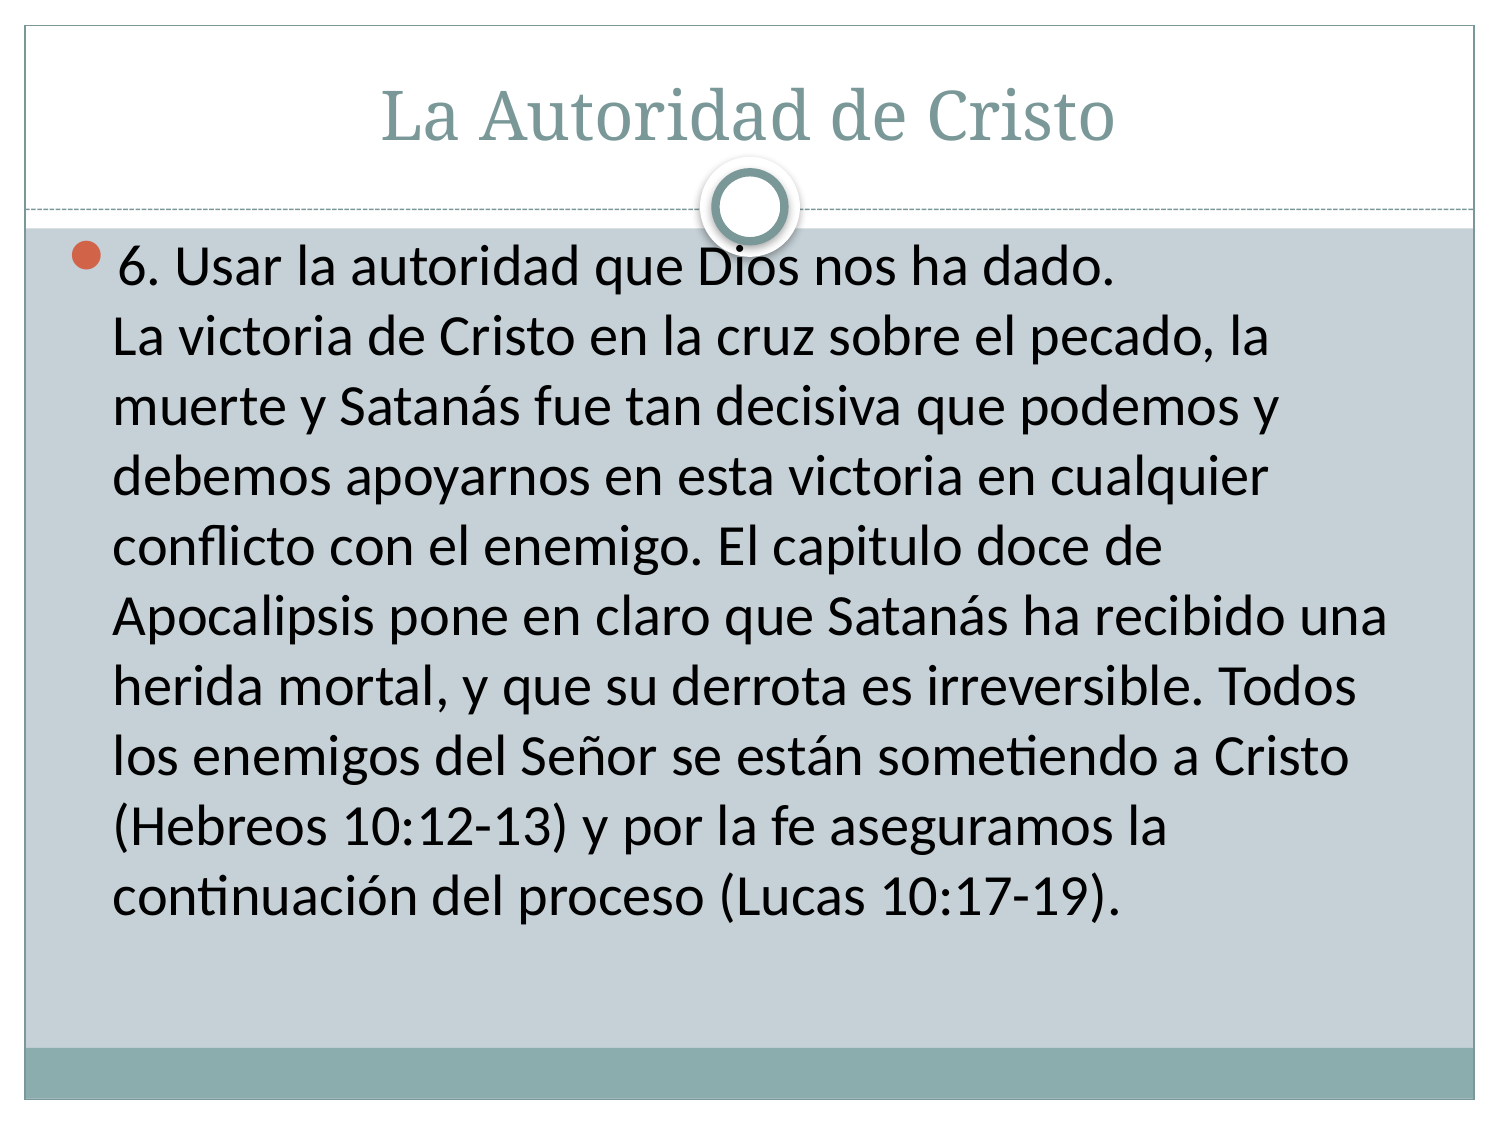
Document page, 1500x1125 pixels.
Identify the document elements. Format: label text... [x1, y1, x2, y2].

title La Autoridad de Cristo [49, 37, 1450, 162]
list 6. Usar la autoridad que Dios nos ha dado. La victoria de Cristo en la cruz sobre el pecado, la muerte y Satanás fue tan decisiva que podemos y debemos apoyarnos en esta victoria en cualquier conflicto con el enemigo. El capitulo doce de Apocalipsis pone en claro que Satanás ha recibido una herida mortal, y que su derrota es irreversible. Todos los enemigos del Señor se están sometiendo a Cristo (Hebreos 10:12-13) y por la fe aseguramos la continuación del proceso (Lucas 10:17-19). [53, 219, 1449, 1071]
